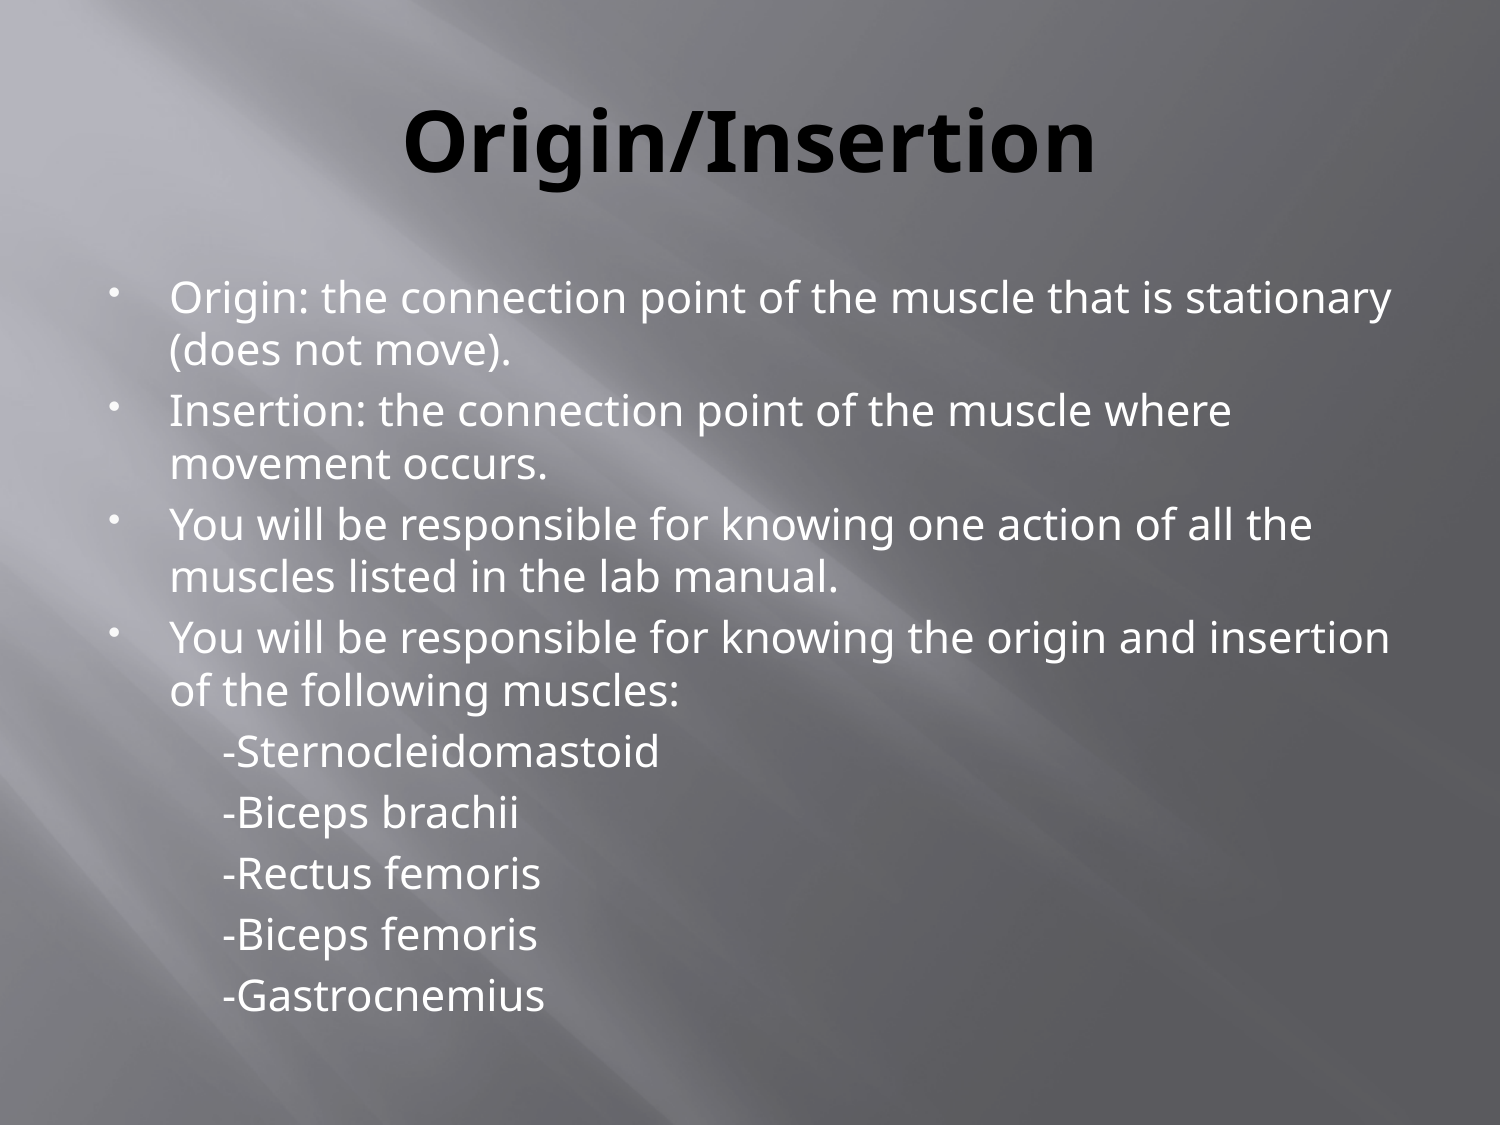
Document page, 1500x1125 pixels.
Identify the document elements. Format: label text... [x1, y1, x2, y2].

title Origin/Insertion [75, 45, 1425, 233]
list Origin: the connection point of the muscle that is stationary (does not move). Insertion: the connection point of the muscle where movement occurs. You will be responsible for knowing one action of all the muscles listed in the lab manual. You will be responsible for knowing the origin and insertion of the following muscles: -Sternocleidomastoid -Biceps brachii -Rectus femoris -Biceps femoris -Gastrocnemius [75, 262, 1425, 1035]
